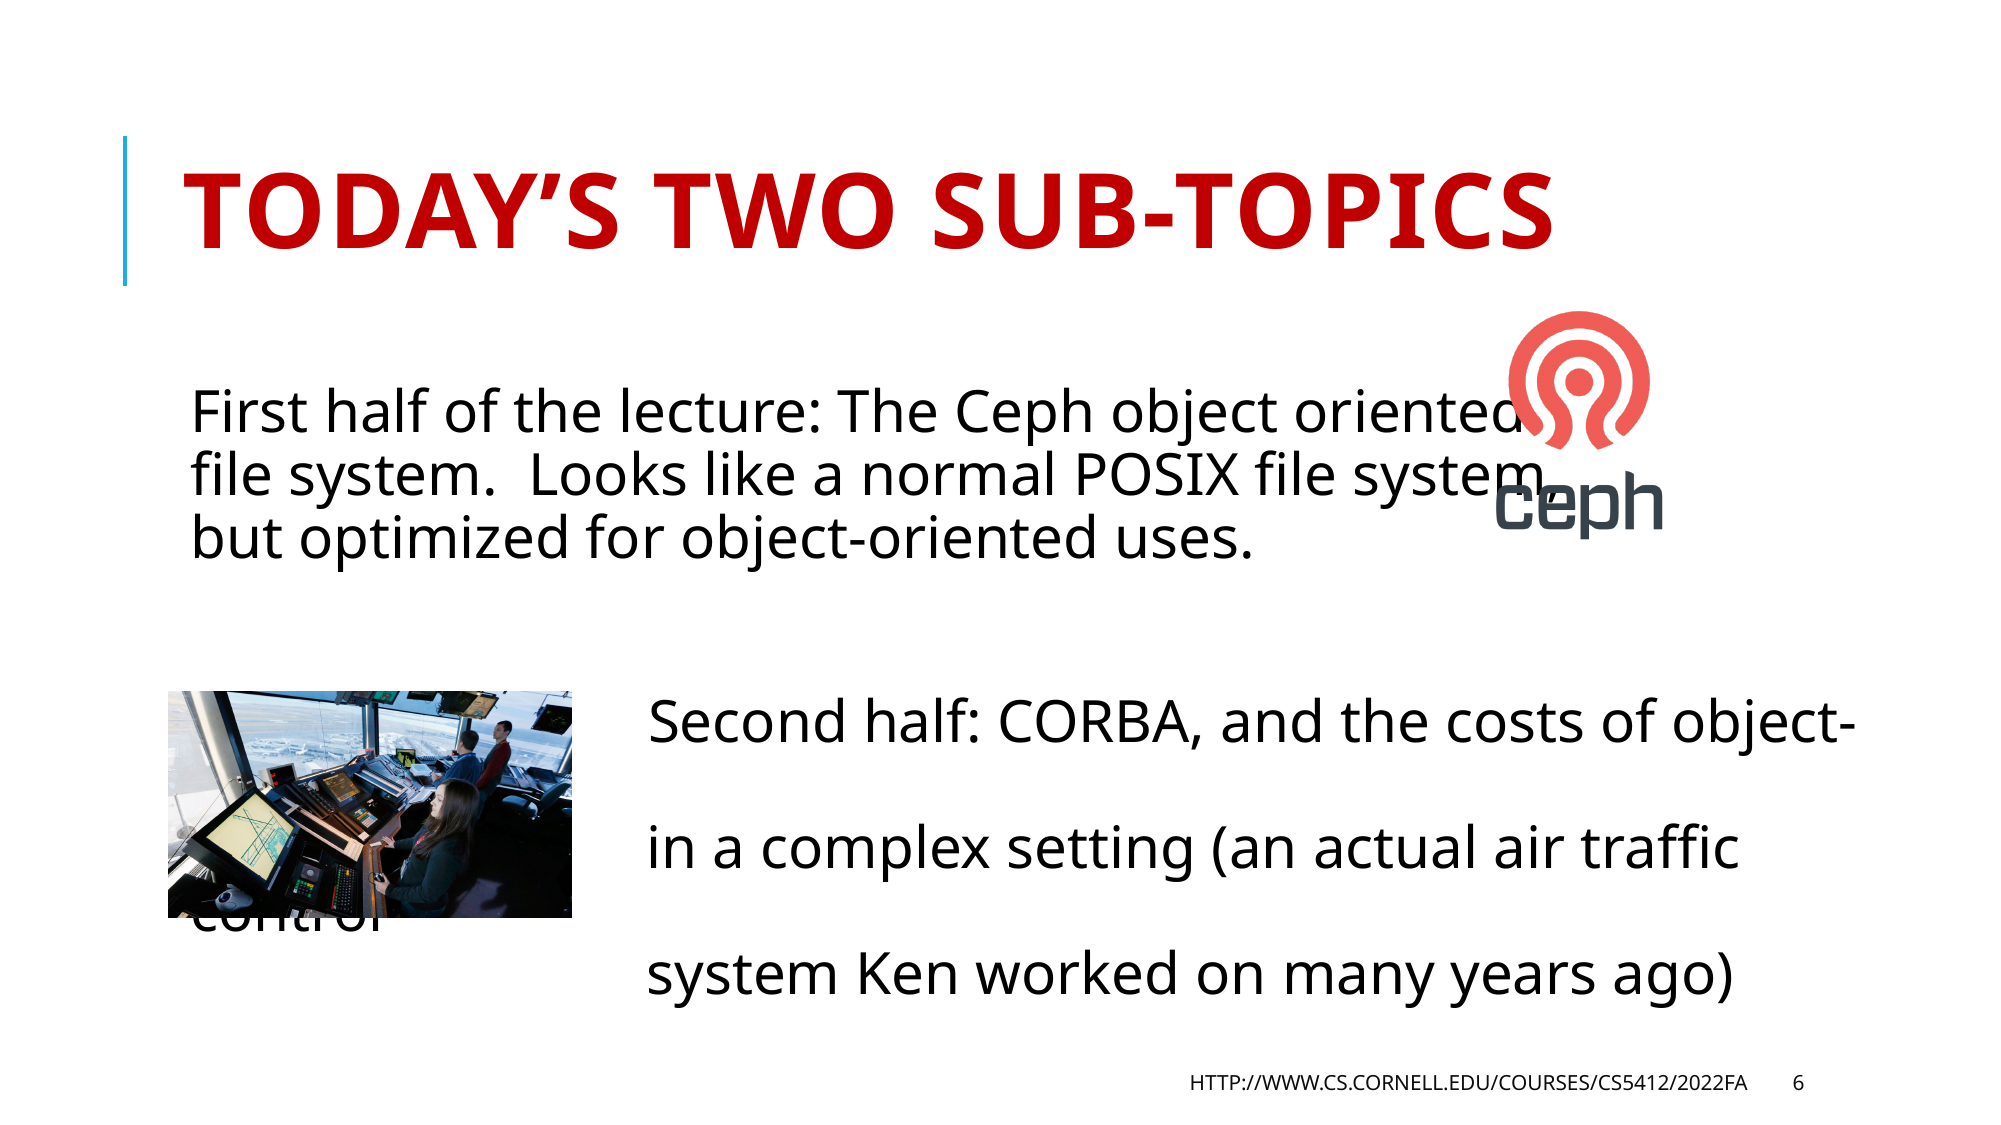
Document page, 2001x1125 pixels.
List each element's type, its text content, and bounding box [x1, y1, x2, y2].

picture [167, 690, 572, 918]
title Today’s two Sub-topics [168, 96, 1938, 342]
picture [1451, 266, 1706, 583]
list First half of the lecture: The Ceph object oriented file system. Looks like a normal POSIX file system, but optimized for object-oriented uses. Second half: CORBA, and the costs of object-sharing in a complex setting (an actual air traffic control system Ken worked on many years ago) [168, 375, 1938, 1035]
footer http://www.cs.cornell.edu/courses/cs5412/2022fa [794, 1061, 1763, 1107]
slide_number 6 [1777, 1061, 1938, 1107]
